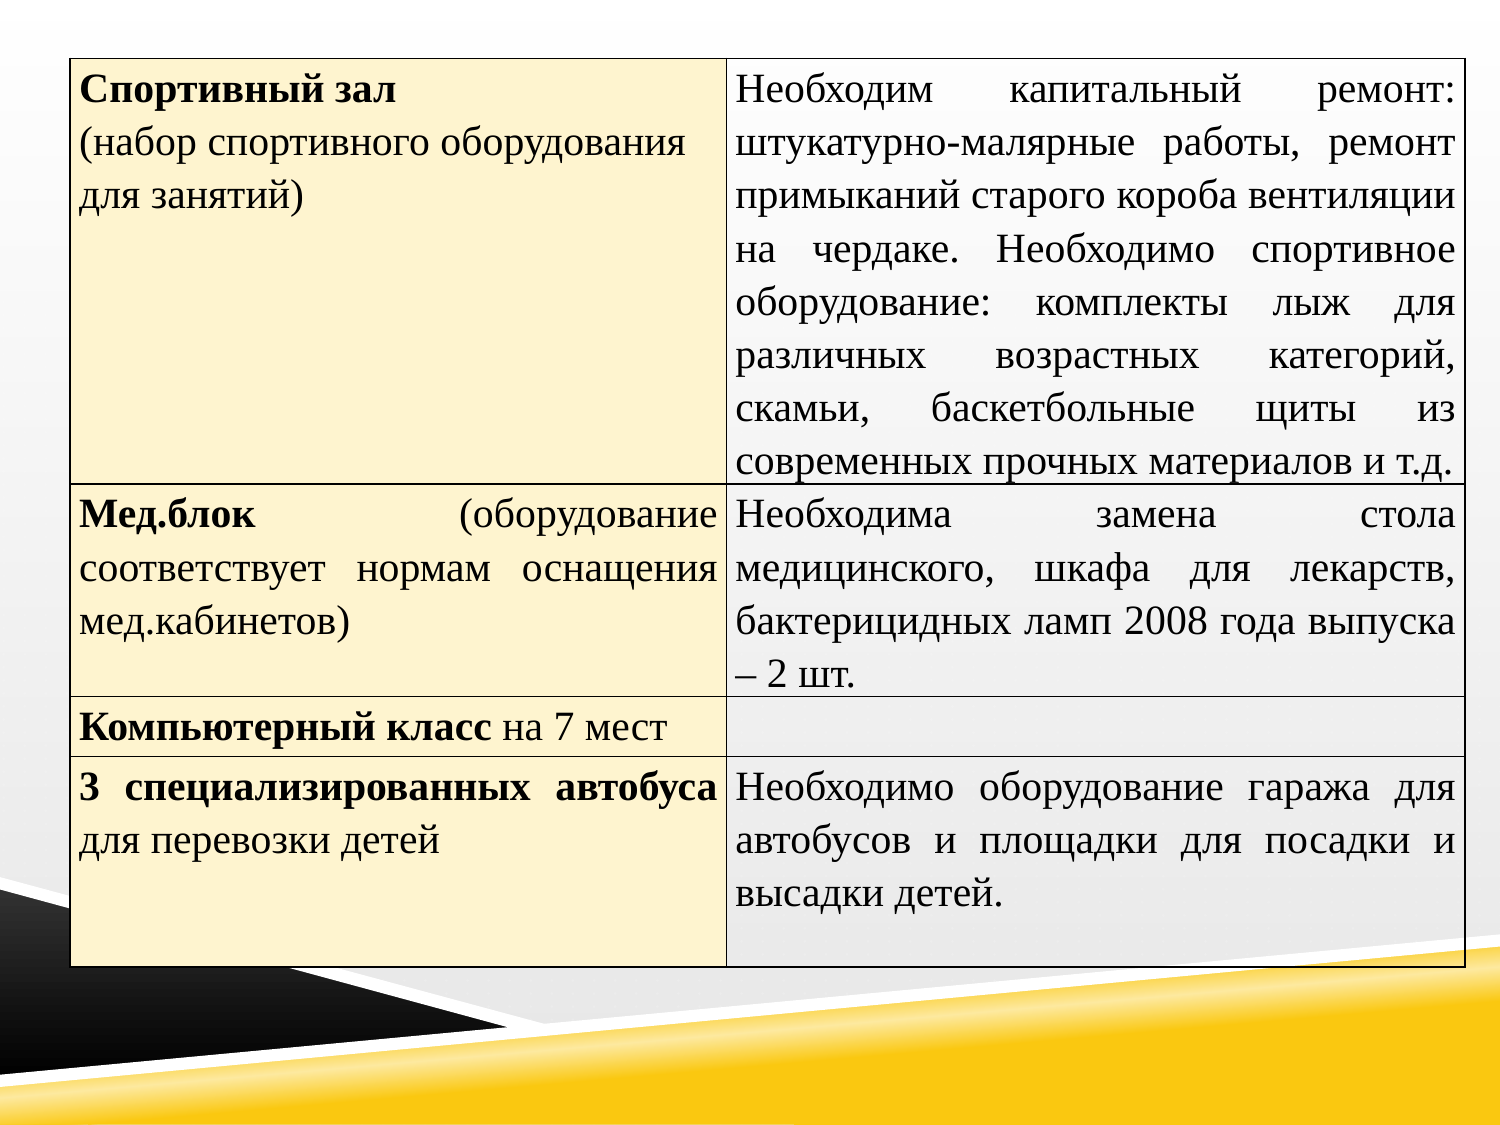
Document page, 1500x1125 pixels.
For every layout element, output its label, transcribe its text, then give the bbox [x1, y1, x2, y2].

table_cell [727, 697, 1464, 756]
table_cell Компьютерный класс на 7 мест [71, 697, 726, 756]
table_cell Мед.блок (оборудование соответствует нормам оснащения мед.кабинетов) [71, 485, 726, 696]
table_header Необходим капитальный ремонт: штукатурно-малярные работы, ремонт примыканий старого короба вентиляции на чердаке. Необходимо спортивное оборудование: комплекты лыж для различных возрастных категорий, скамьи, баскетбольные щиты из современных прочных материалов и т.д. [727, 59, 1464, 483]
table_cell Необходима замена стола медицинского, шкафа для лекарств, бактерицидных ламп 2008 года выпуска – 2 шт. [727, 485, 1464, 696]
table_header Спортивный зал (набор спортивного оборудования для занятий) [71, 59, 726, 483]
table_cell 3 специализированных автобуса для перевозки детей [71, 757, 726, 966]
table_cell Необходимо оборудование гаража для автобусов и площадки для посадки и высадки детей. [727, 757, 1464, 966]
